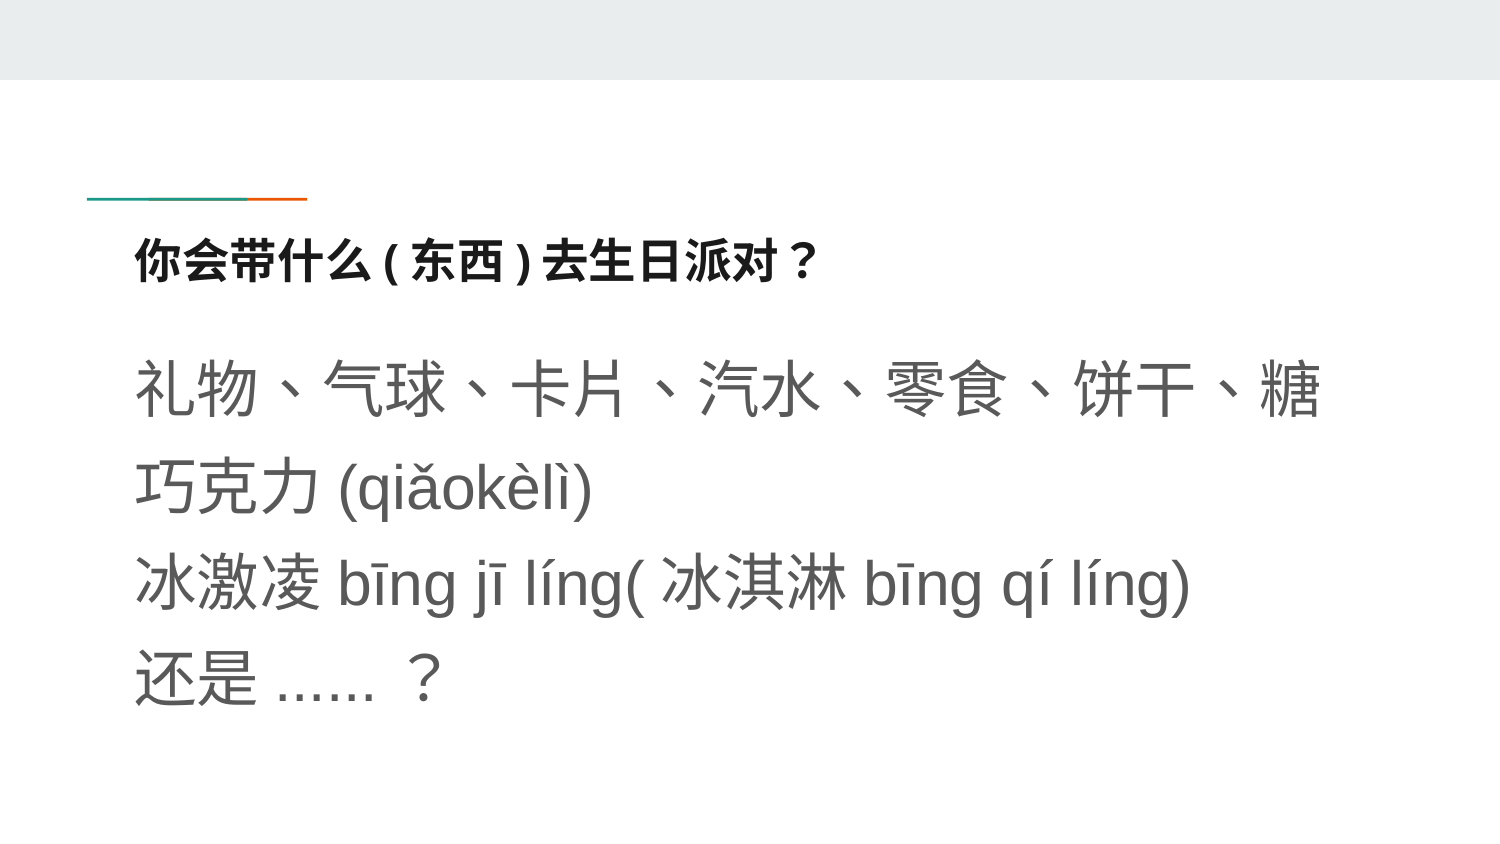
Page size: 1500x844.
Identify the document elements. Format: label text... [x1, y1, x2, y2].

list 礼物、气球、卡片、汽水、零食、饼干、糖 巧克力(qiǎokèlì) 冰激凌bīng jī líng(冰淇淋bīng qí líng) 还是......？ [119, 341, 1449, 712]
title 你会带什么(东西)去生日派对？ [119, 216, 1381, 305]
